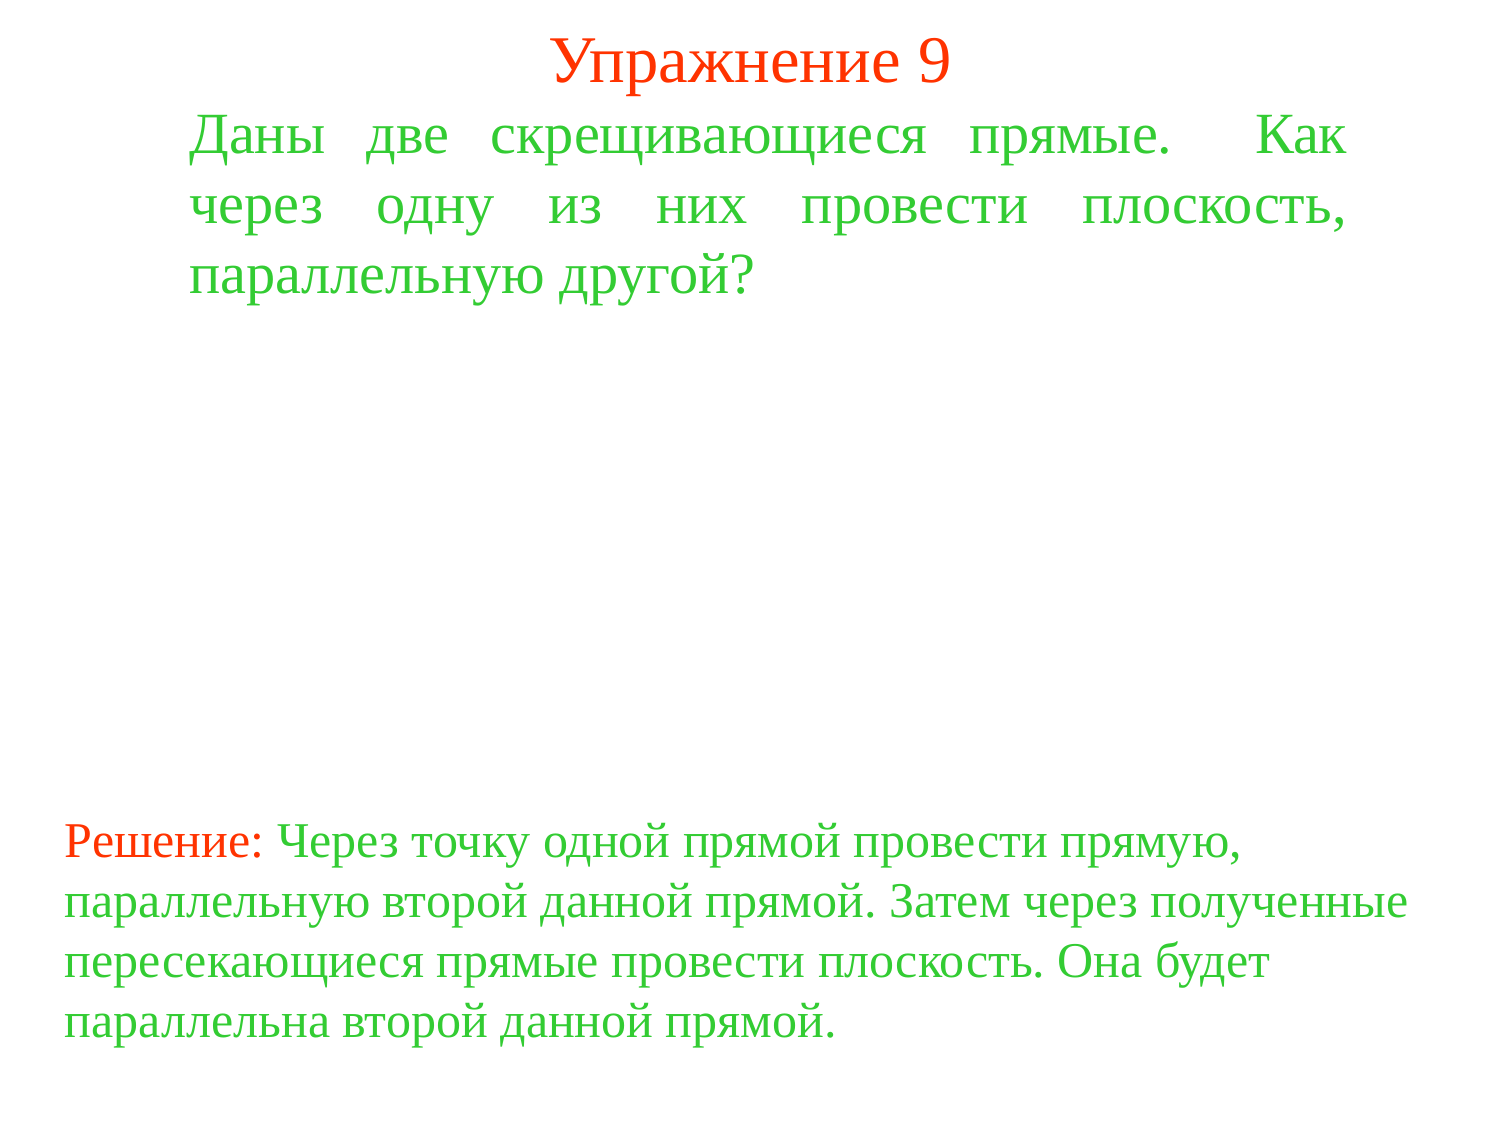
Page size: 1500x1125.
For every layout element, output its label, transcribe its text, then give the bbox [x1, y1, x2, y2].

title Упражнение 9 [112, 24, 1388, 88]
text_box Решение: Через точку одной прямой провести прямую, параллельную второй данной прямой. Затем через полученные пересекающиеся прямые провести плоскость. Она будет параллельна второй данной прямой. [49, 799, 1475, 1055]
text_box Даны две скрещивающиеся прямые. Как через одну из них провести плоскость, параллельную другой? [174, 88, 1363, 313]
